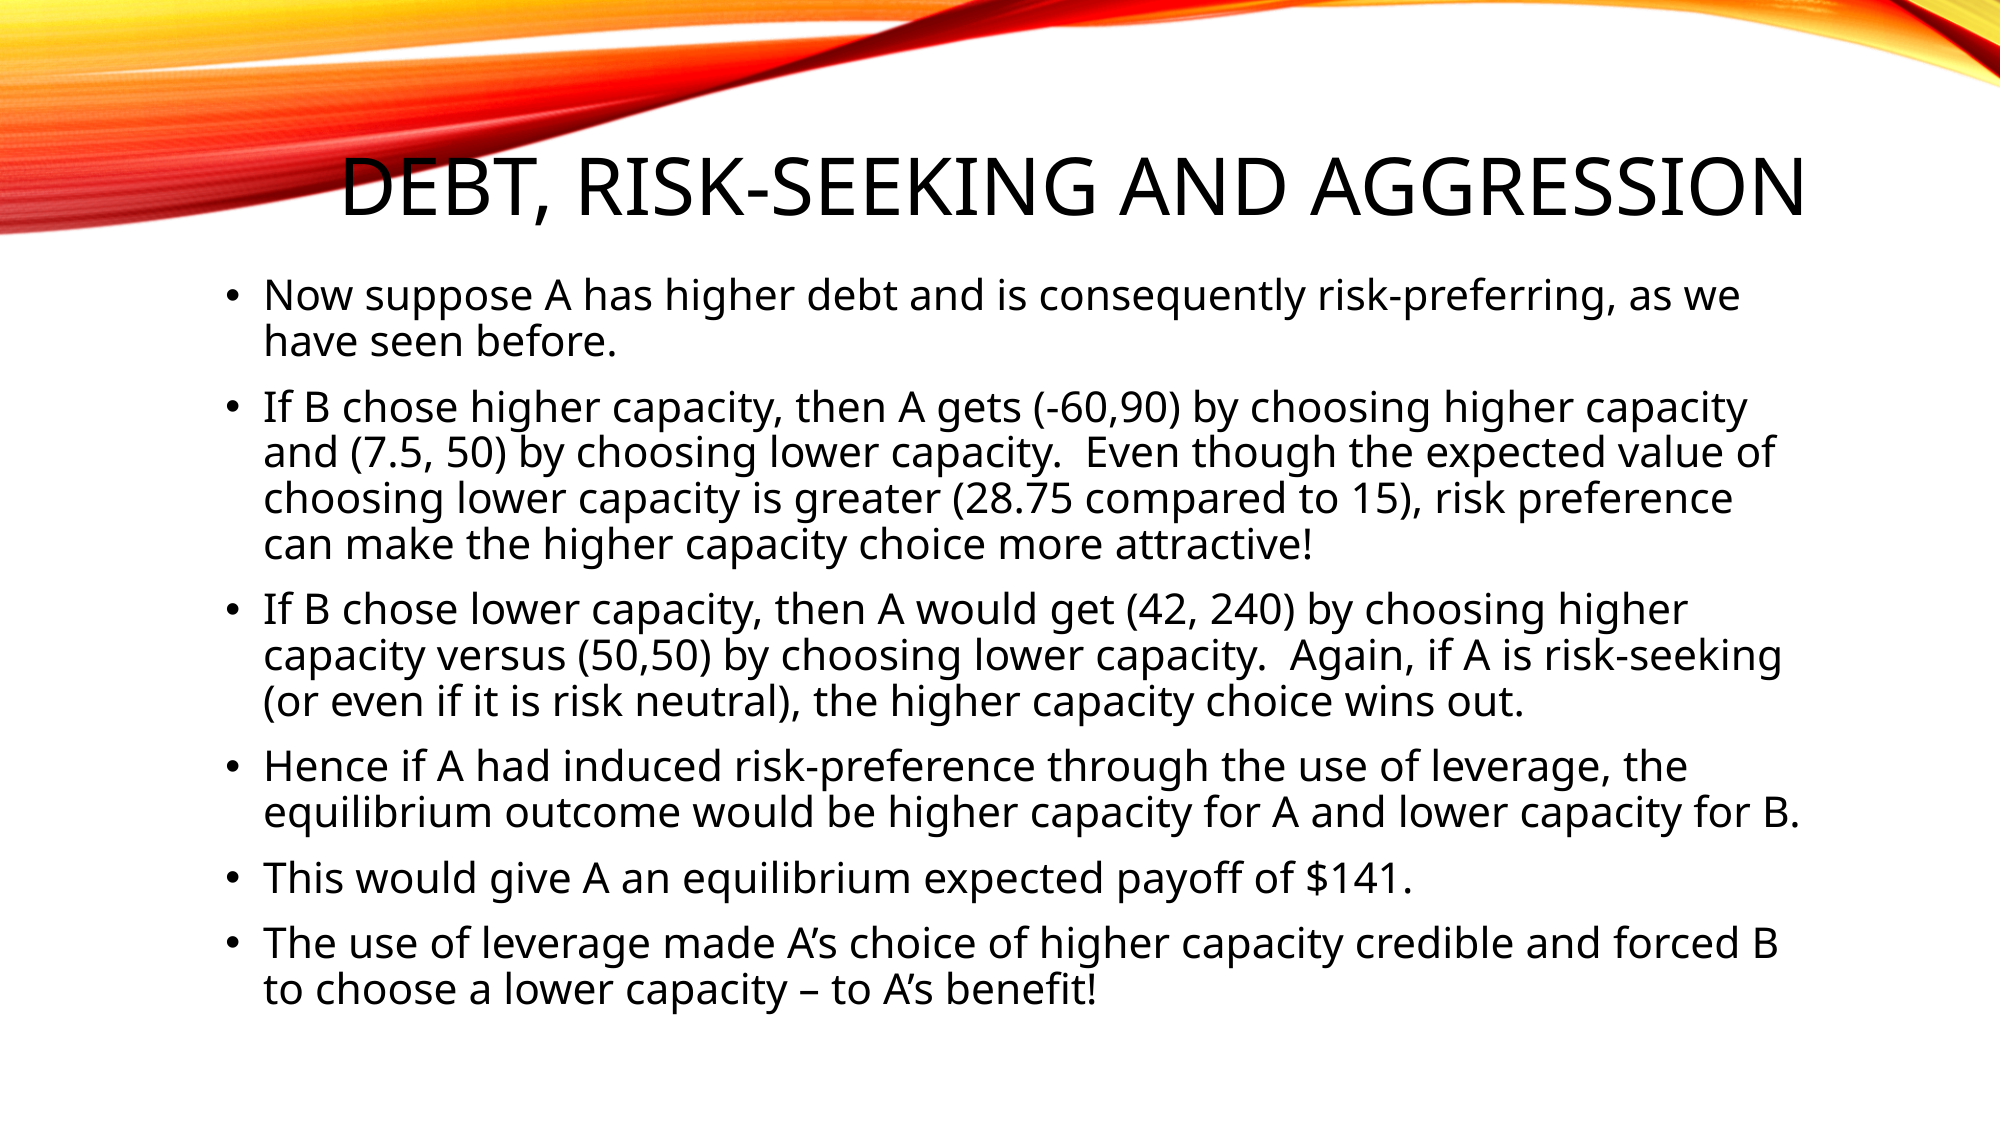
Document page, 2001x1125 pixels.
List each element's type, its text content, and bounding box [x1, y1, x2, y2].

picture [0, 0, 2000, 237]
title Debt, risk-seeking and aggression [297, 137, 1825, 241]
list Now suppose A has higher debt and is consequently risk-preferring, as we have seen before. If B chose higher capacity, then A gets (-60,90) by choosing higher capacity and (7.5, 50) by choosing lower capacity. Even though the expected value of choosing lower capacity is greater (28.75 compared to 15), risk preference can make the higher capacity choice more attractive! If B chose lower capacity, then A would get (42, 240) by choosing higher capacity versus (50,50) by choosing lower capacity. Again, if A is risk-seeking (or even if it is risk neutral), the higher capacity choice wins out. Hence if A had induced risk-preference through the use of leverage, the equilibrium outcome would be higher capacity for A and lower capacity for B. This would give A an equilibrium expected payoff of $141. The use of leverage made A’s choice of higher capacity credible and forced B to choose a lower capacity – to A’s benefit! [210, 266, 1825, 1034]
